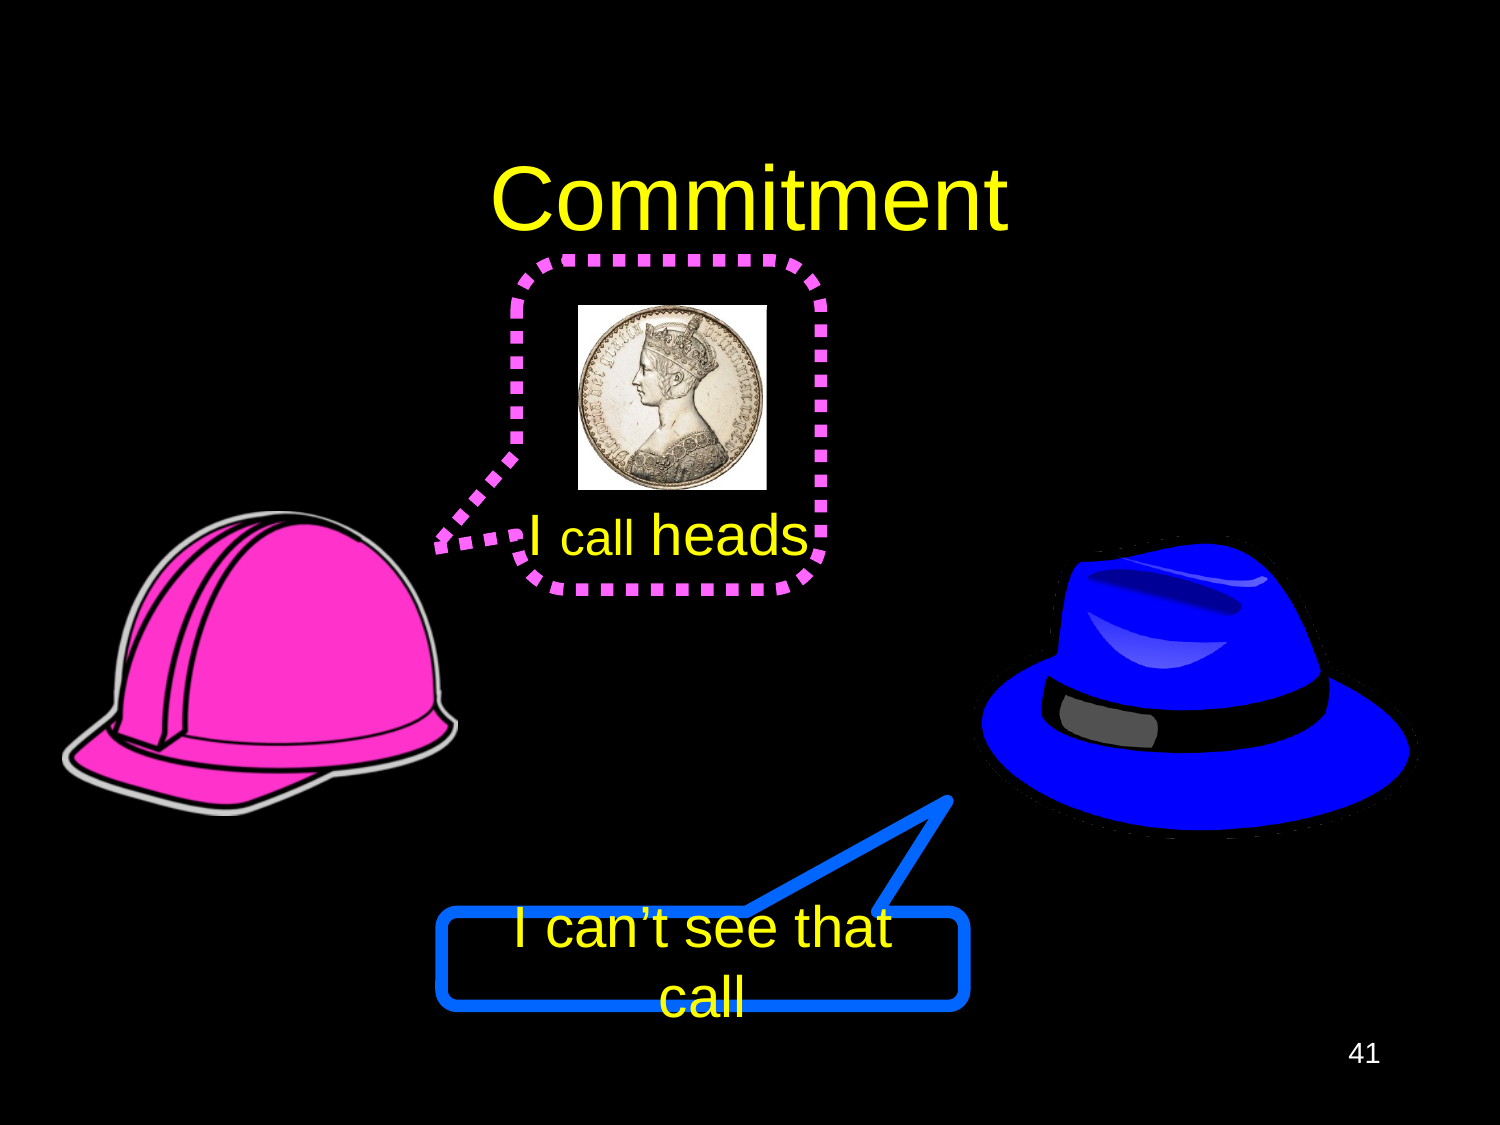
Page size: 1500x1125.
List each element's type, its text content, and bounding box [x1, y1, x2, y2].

text_box I call heads [462, 260, 821, 590]
picture [972, 534, 1419, 839]
text_box I can’t see that call [441, 800, 965, 1006]
slide_number 41 [1083, 1026, 1397, 1103]
picture [61, 511, 458, 816]
title Commitment [112, 99, 1388, 288]
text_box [578, 274, 990, 535]
